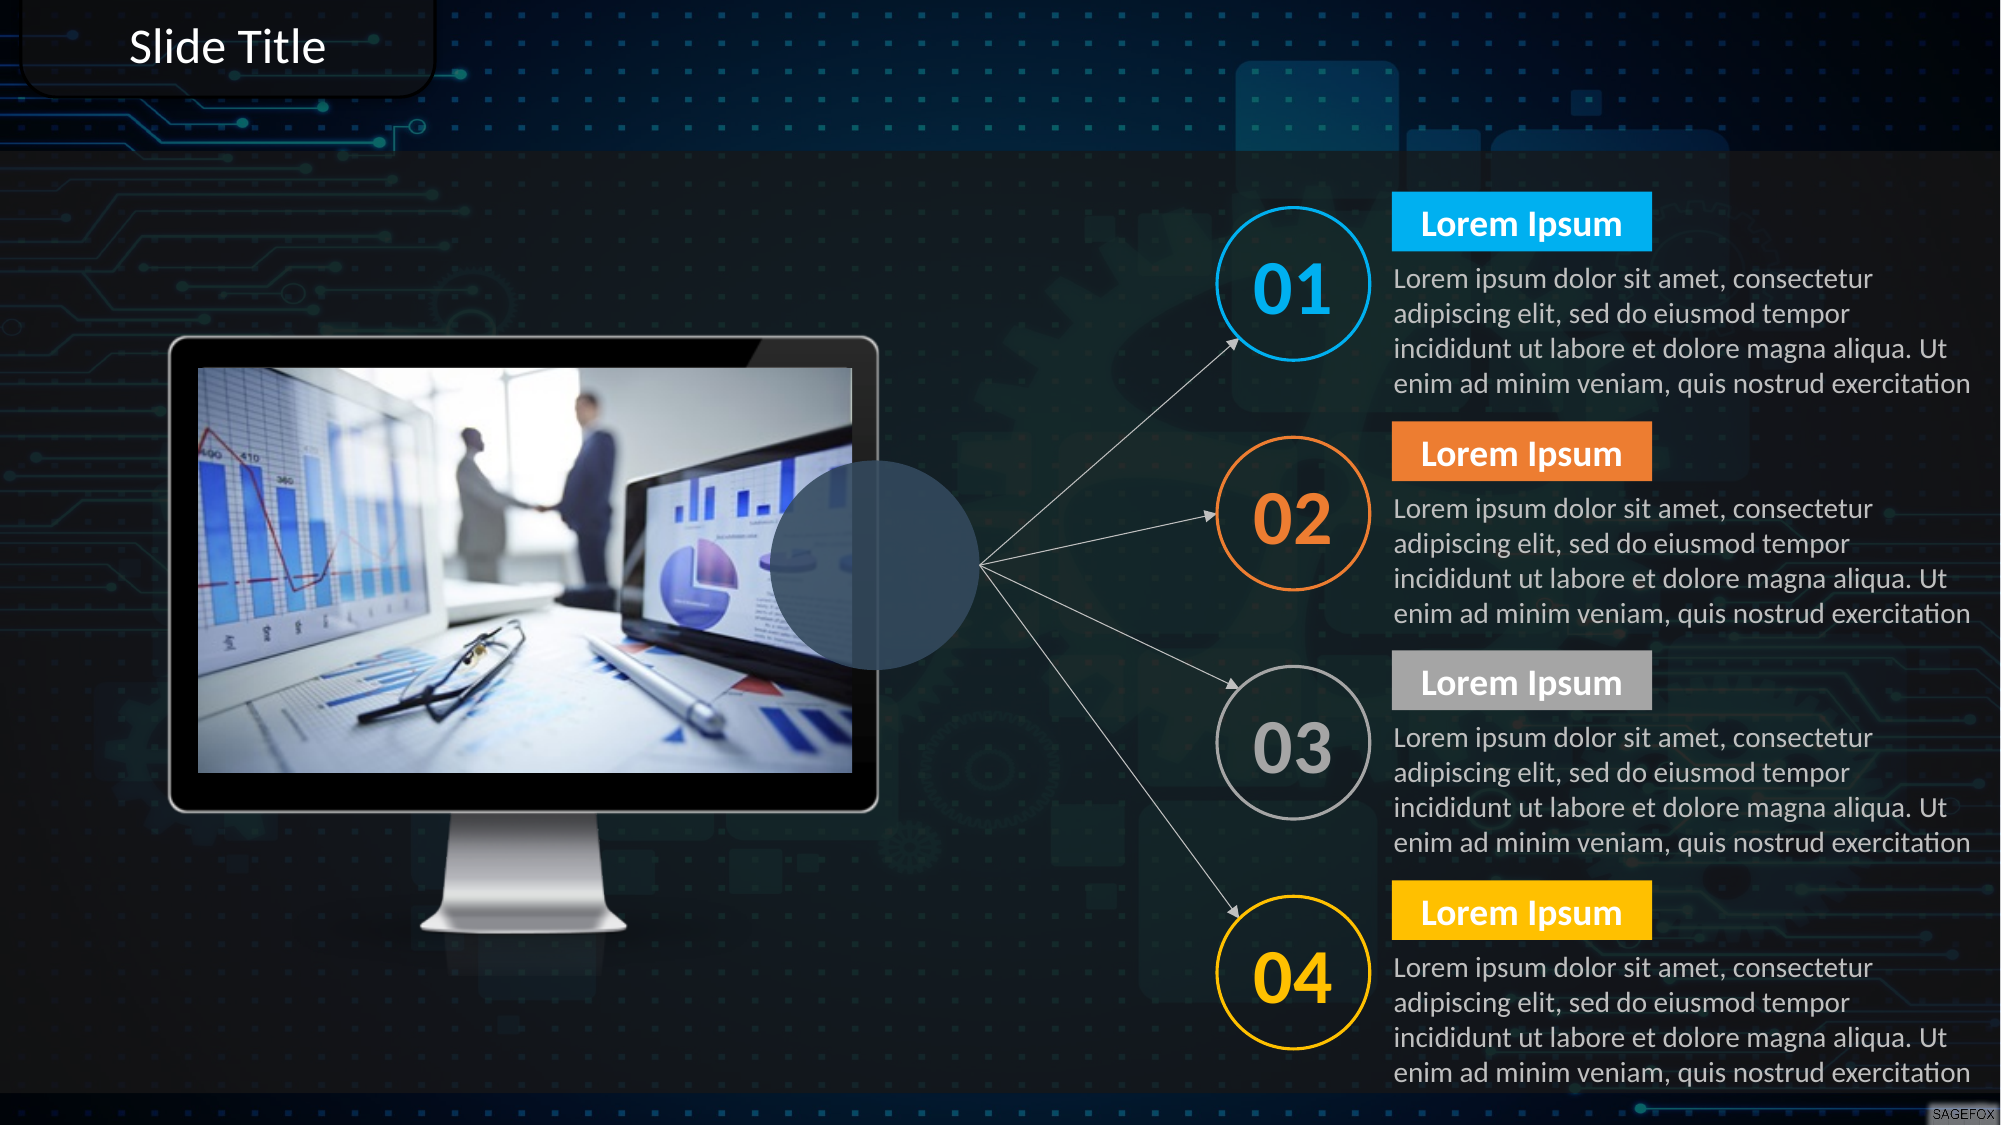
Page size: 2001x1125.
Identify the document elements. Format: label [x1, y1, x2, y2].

text_box [1216, 650, 1984, 864]
text_box [1216, 191, 1984, 405]
text_box [979, 565, 1240, 919]
picture [1929, 1108, 1997, 1125]
text_box [1216, 421, 1984, 635]
text_box [0, 150, 2000, 1094]
text_box [20, 0, 436, 98]
text_box [979, 337, 1240, 513]
text_box [149, 294, 900, 976]
text_box [979, 513, 1216, 565]
text_box [900, 462, 979, 669]
text_box [1216, 880, 1984, 1094]
picture [0, 0, 2001, 1125]
